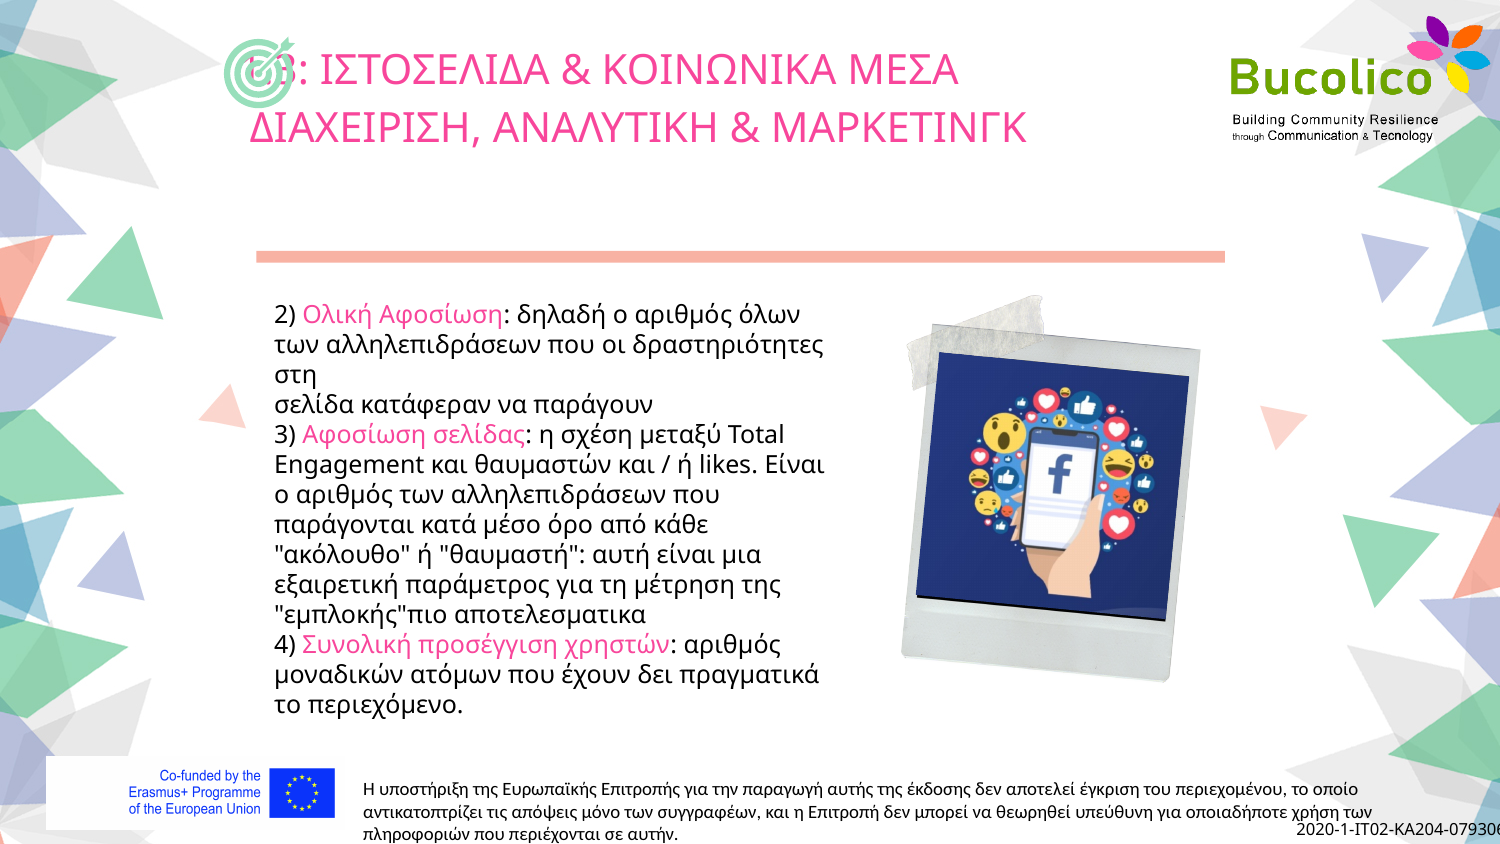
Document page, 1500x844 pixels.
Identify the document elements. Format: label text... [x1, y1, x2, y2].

text_box 1.3: ΙΣΤΟΣΕΛΙΔΑ & ΚΟΙΝΩΝΙΚΑ ΜΕΣΑ ΔΙΑΧΕΙΡΙΣΗ, ΑΝΑΛΥΤΙΚΗ & ΜΑΡΚΕΤΙΝΓΚ [223, 49, 1210, 145]
text_box [221, 34, 298, 111]
picture [0, 0, 1500, 844]
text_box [891, 291, 1188, 671]
text_box [254, 249, 1227, 265]
text_box Η υποστήριξη της Ευρωπαϊκής Επιτροπής για την παραγωγή αυτής της έκδοσης δεν αποτελεί έγκριση του περιεχομένου, το οποίο αντικατοπτρίζει τις απόψεις μόνο των συγγραφέων, και η Επιτροπή δεν μπορεί να θεωρηθεί υπεύθυνη για οποιαδήποτε χρήση των πληροφοριών που περιέχονται σε αυτήν. [348, 769, 1486, 844]
text_box 2) Ολική Αφοσίωση: δηλαδή ο αριθμός όλων των αλληλεπιδράσεων που οι δραστηριότητες στη σελίδα κατάφεραν να παράγουν 3) Αφοσίωση σελίδας: η σχέση μεταξύ Total Engagement και θαυμαστών και / ή likes. Είναι ο αριθμός των αλληλεπιδράσεων που παράγονται κατά μέσο όρο από κάθε "ακόλουθο" ή "θαυμαστή": αυτή είναι μια εξαιρετική παράμετρος για τη μέτρηση της "εμπλοκής"πιο αποτελεσματικα 4) Συνολική προσέγγιση χρηστών: αριθμός μοναδικών ατόμων που έχουν δει πραγματικά το περιεχόμενο. [259, 291, 852, 726]
